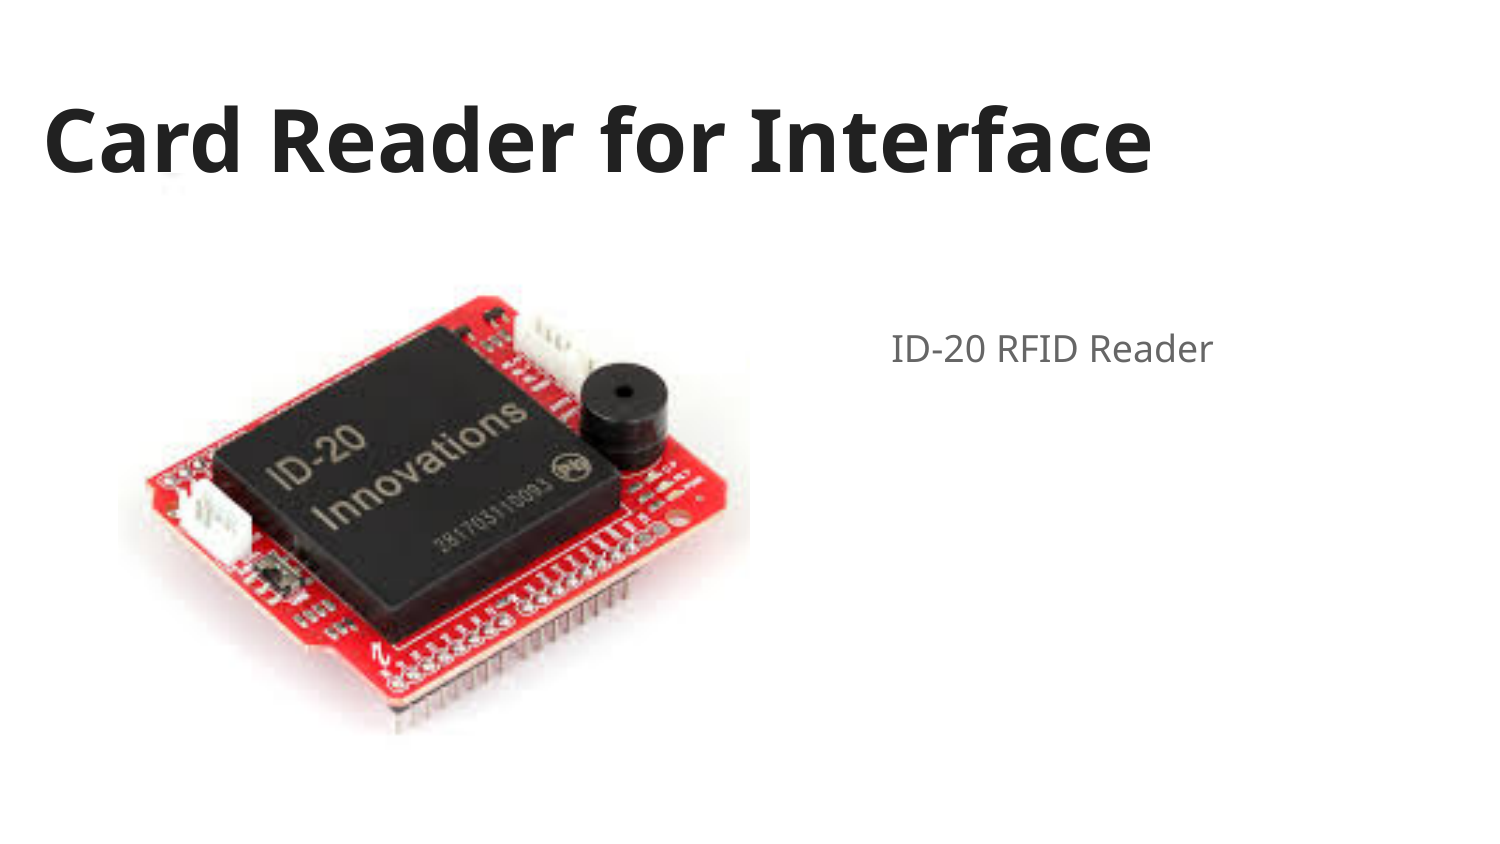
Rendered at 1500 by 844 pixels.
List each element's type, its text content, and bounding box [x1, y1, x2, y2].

title Card Reader for Interface [27, 70, 1426, 202]
picture [118, 173, 751, 806]
list ID-20 RFID Reader [876, 303, 1449, 466]
